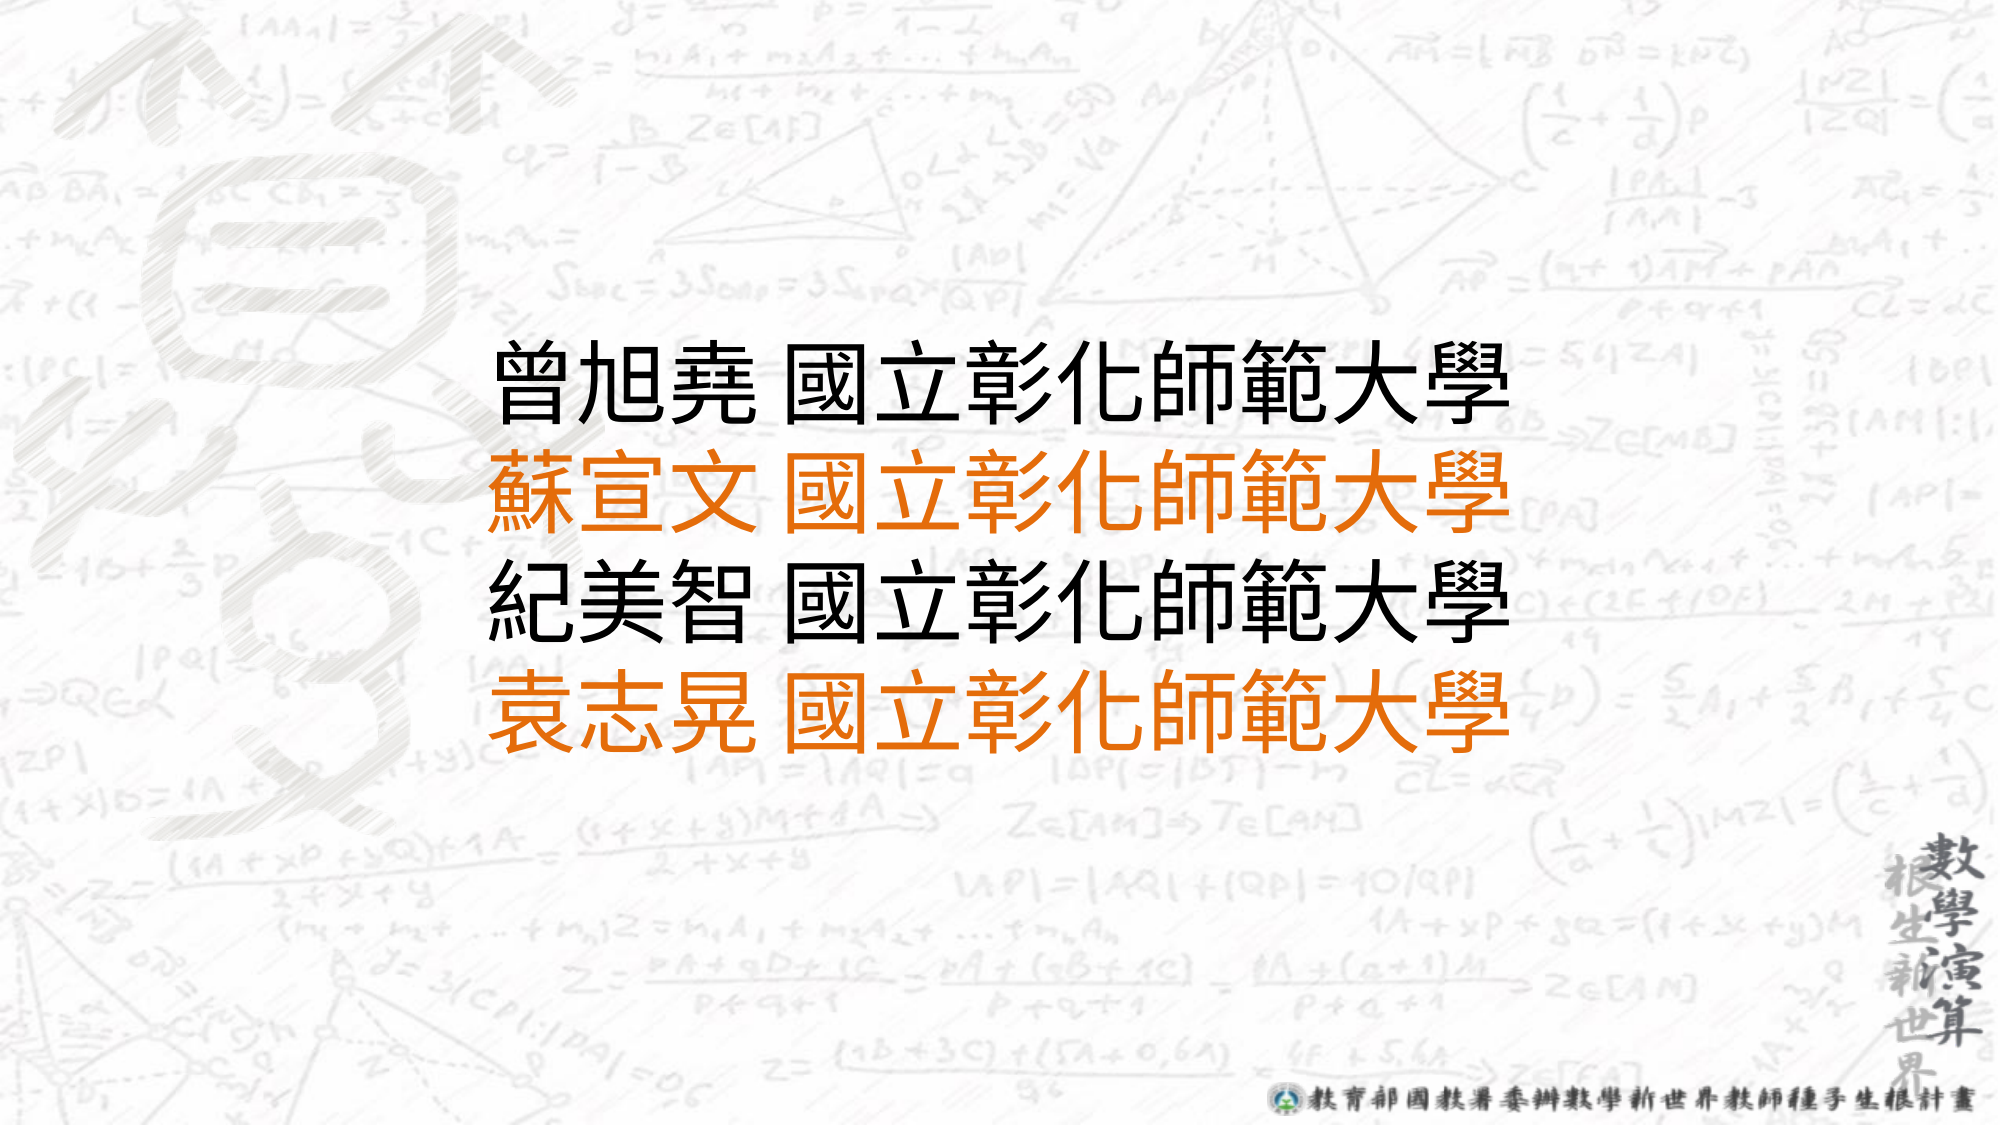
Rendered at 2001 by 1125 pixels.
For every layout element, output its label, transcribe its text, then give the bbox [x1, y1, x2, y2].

title 曾旭堯 國立彰化師範大學 蘇宣文 國立彰化師範大學 紀美智 國立彰化師範大學 袁志晃 國立彰化師範大學 [99, 45, 1900, 1046]
picture [0, 0, 2001, 1125]
